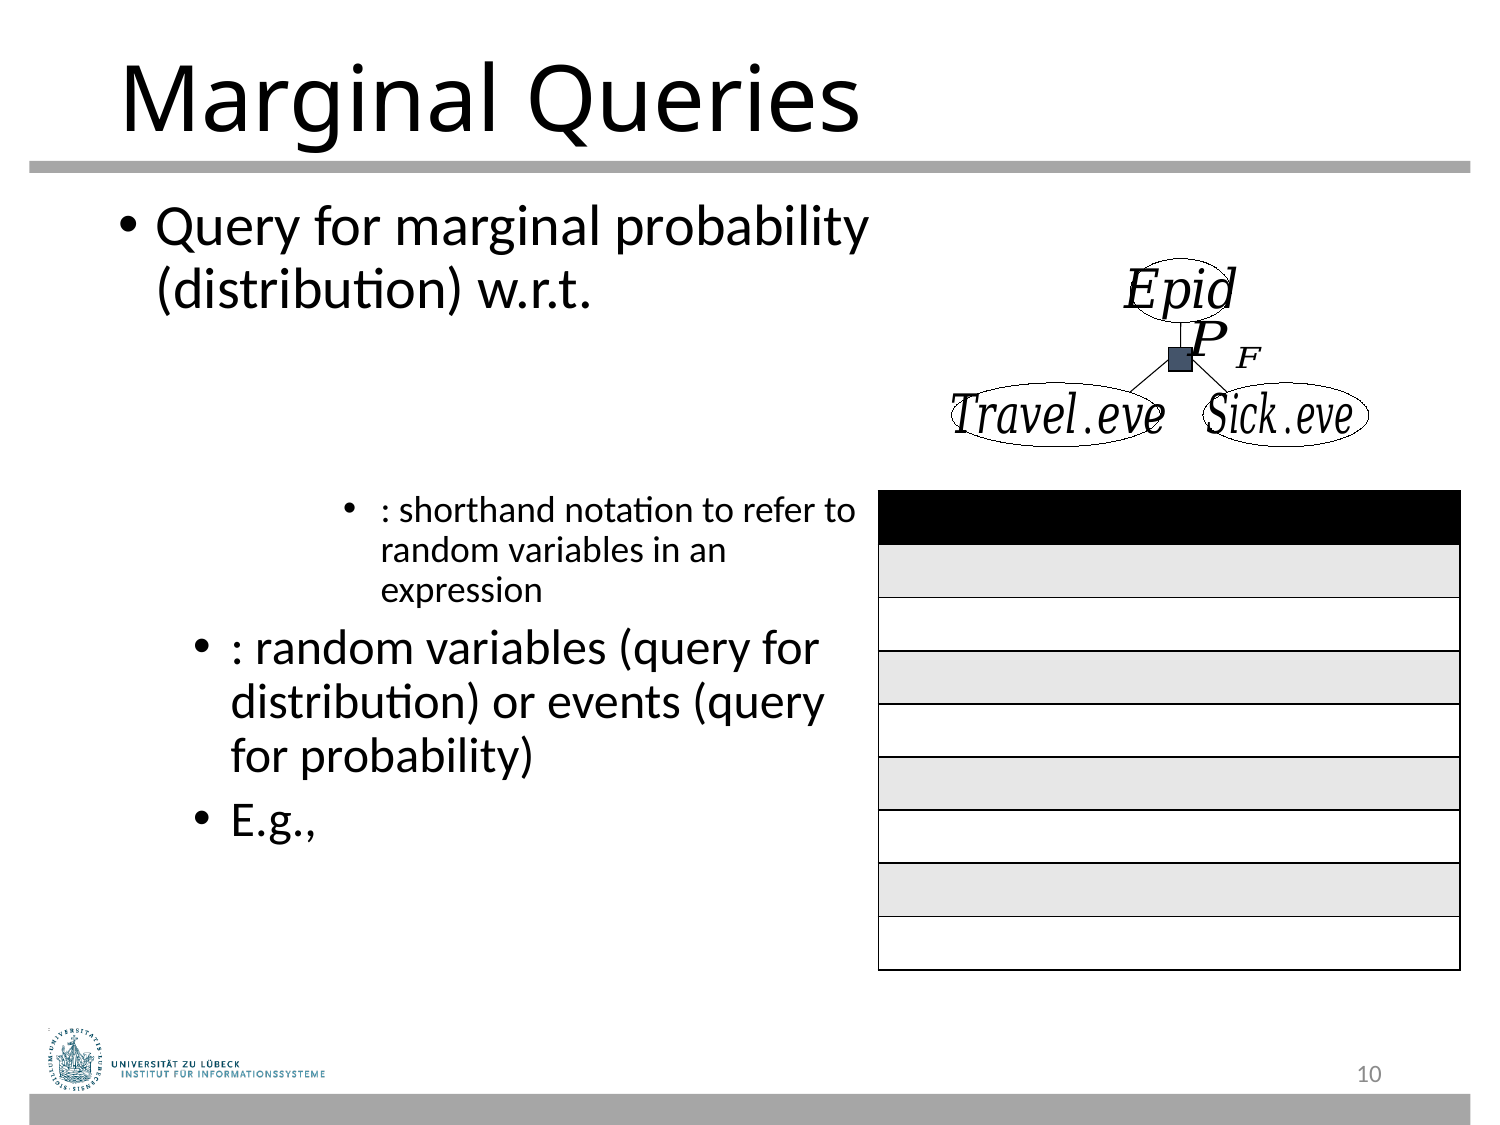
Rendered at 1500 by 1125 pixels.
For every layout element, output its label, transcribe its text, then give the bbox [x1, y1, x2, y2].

list [877, 187, 1480, 1014]
slide_number 10 [1059, 1042, 1397, 1103]
title Marginal Queries [103, 42, 1397, 161]
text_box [950, 258, 1369, 447]
